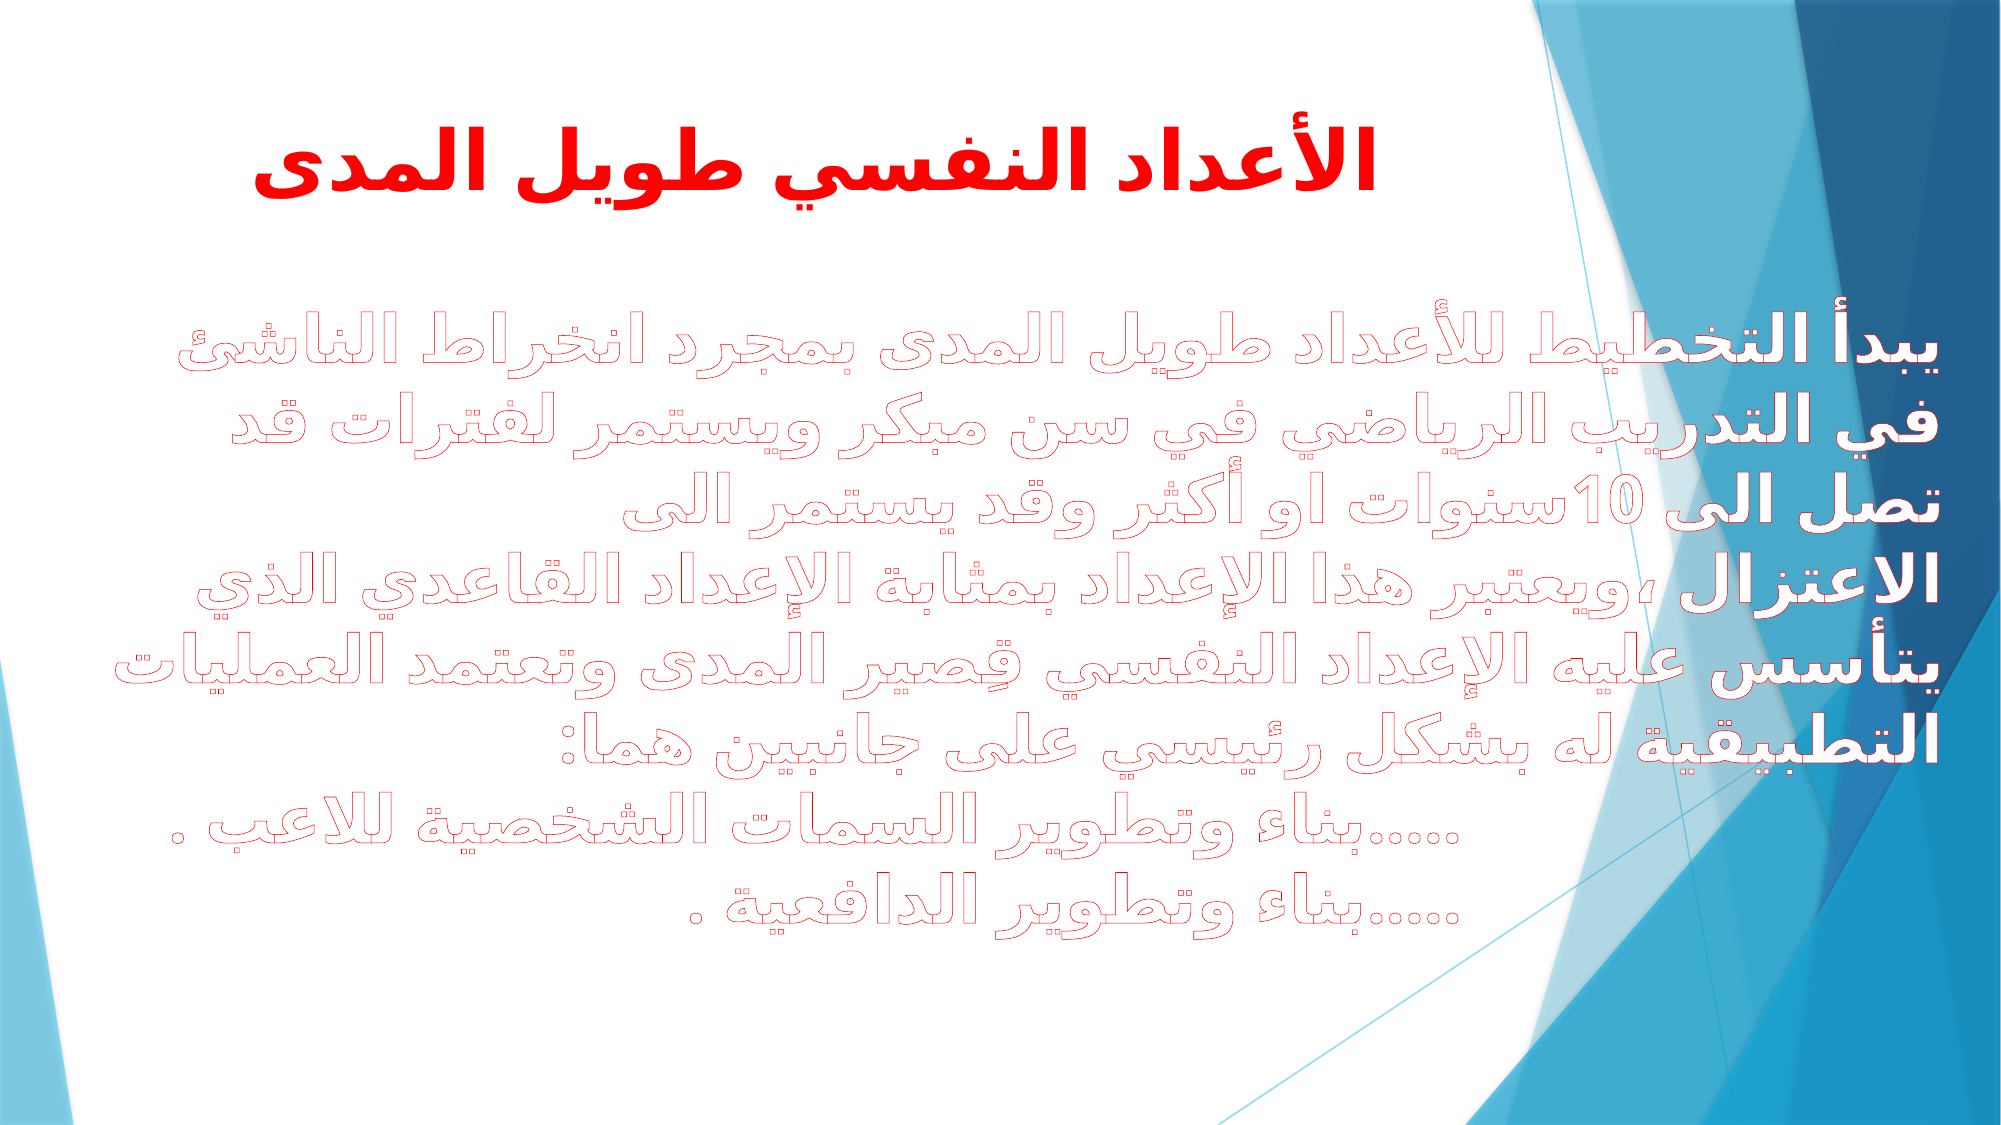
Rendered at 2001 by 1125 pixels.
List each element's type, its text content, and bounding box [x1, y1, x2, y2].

list يبدأ التخطيط للأعداد طويل المدى بمجرد انخراط الناشئ في التدريب الرياضي في سن مبكر ويستمر لفترات قد تصل الى 10سنوات او أكثر وقد يستمر الى الاعتزال ،ويعتبر هذا الإعداد بمثابة الإعداد القاعدي الذي يتأسس عليه الإعداد النفسي قِصير المدى وتعتمد العمليات التطبيقية له بشكل رئيسي على جانبين هما: .....بناء وتطوير السمات الشخصية للاعب . .....بناء وتطوير الدافعية . [91, 288, 1960, 1088]
title الأعداد النفسي طويل المدى [111, 99, 1522, 288]
